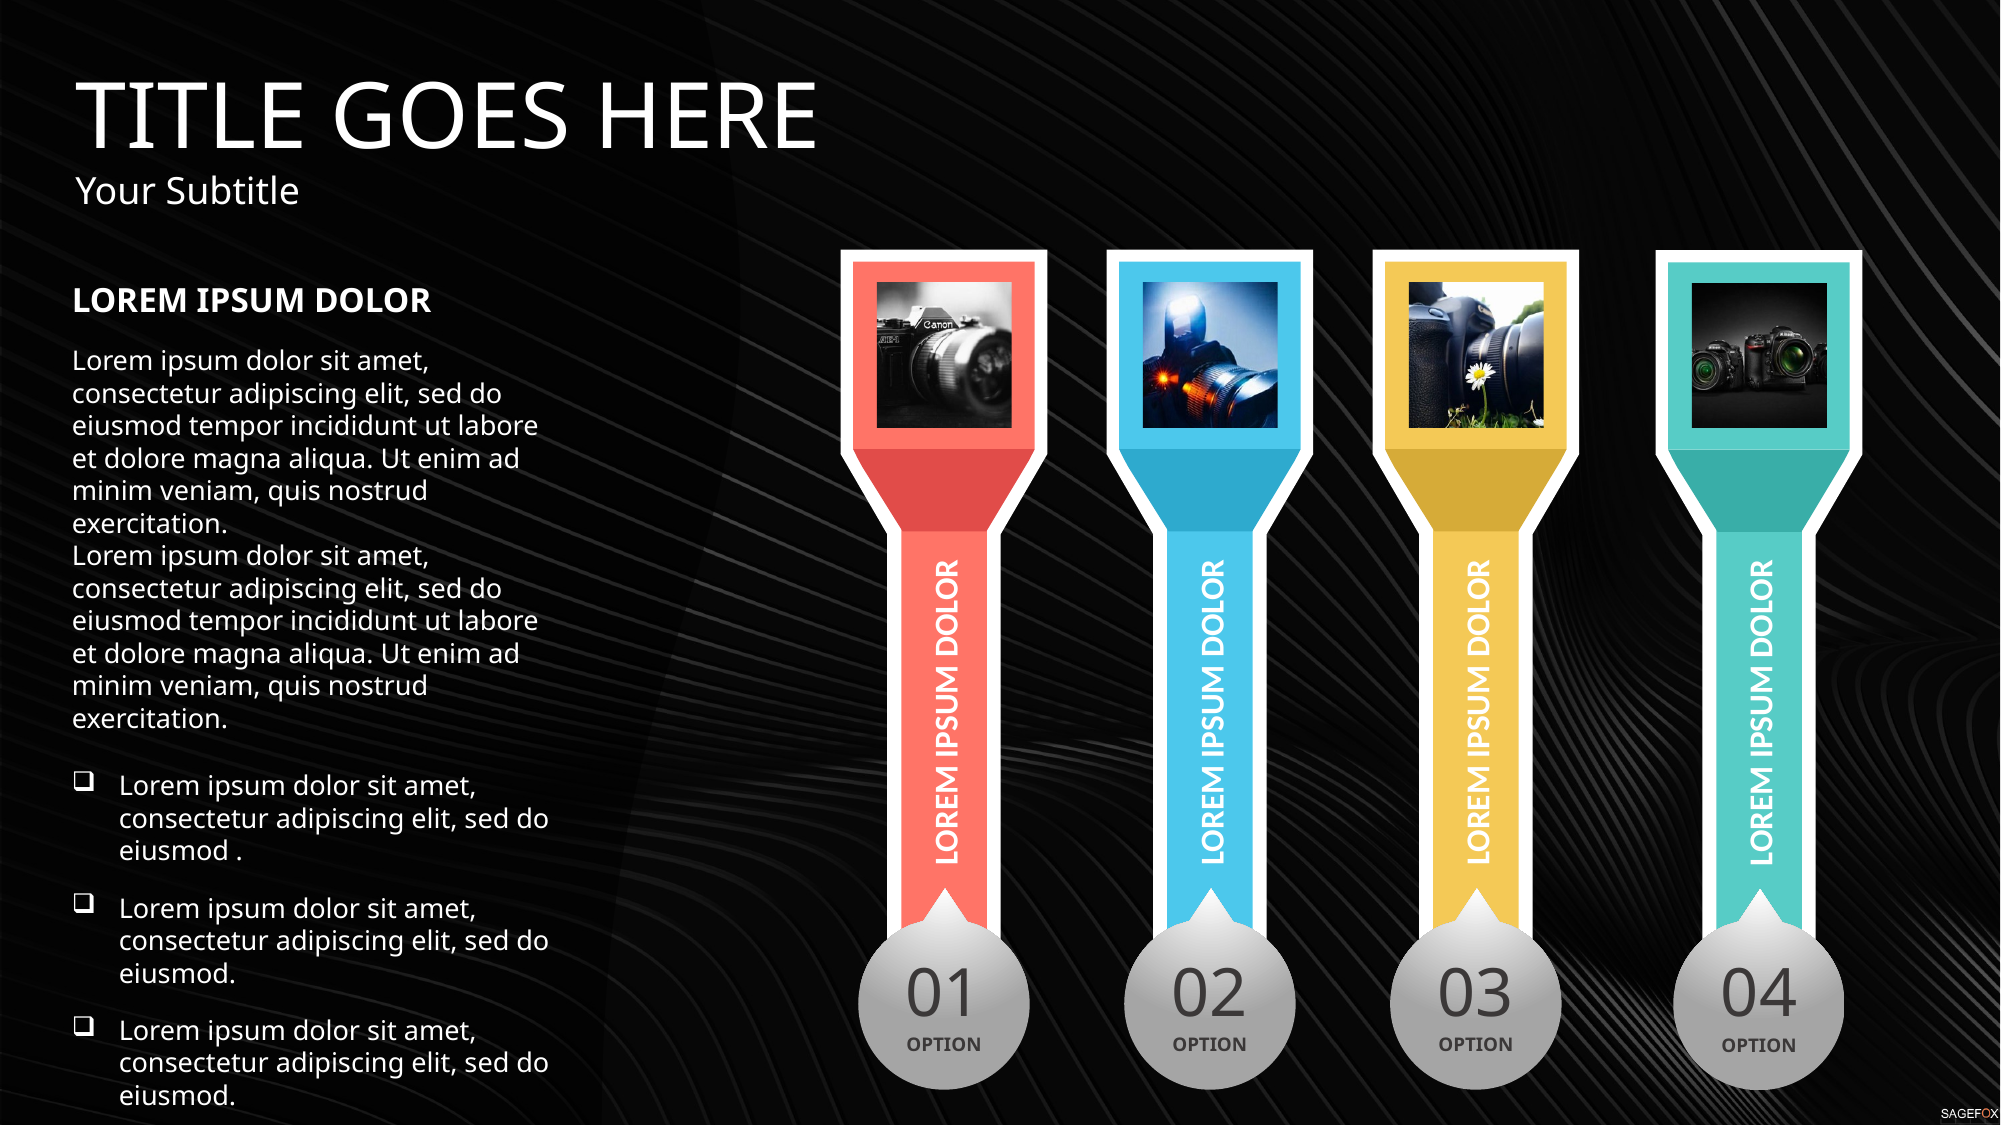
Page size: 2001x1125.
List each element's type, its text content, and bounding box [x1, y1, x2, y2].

text_box TITLE GOES HERE Your Subtitle [60, 49, 1036, 220]
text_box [1106, 249, 1314, 1090]
text_box LOREM IPSUM DOLOR Lorem ipsum dolor sit amet, consectetur adipiscing elit, sed do eiusmod tempor incididunt ut labore et dolore magna aliqua. Ut enim ad minim veniam, quis nostrud exercitation. Lorem ipsum dolor sit amet, consectetur adipiscing elit, sed do eiusmod tempor incididunt ut labore et dolore magna aliqua. Ut enim ad minim veniam, quis nostrud exercitation. Lorem ipsum dolor sit amet, consectetur adipiscing elit, sed do eiusmod . Lorem ipsum dolor sit amet, consectetur adipiscing elit, sed do eiusmod. Lorem ipsum dolor sit amet, consectetur adipiscing elit, sed do eiusmod. [57, 271, 575, 1119]
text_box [1655, 250, 1863, 1091]
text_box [840, 249, 1048, 1090]
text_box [1372, 249, 1580, 1090]
text_box [0, 0, 742, 1125]
picture [603, 0, 2001, 1125]
